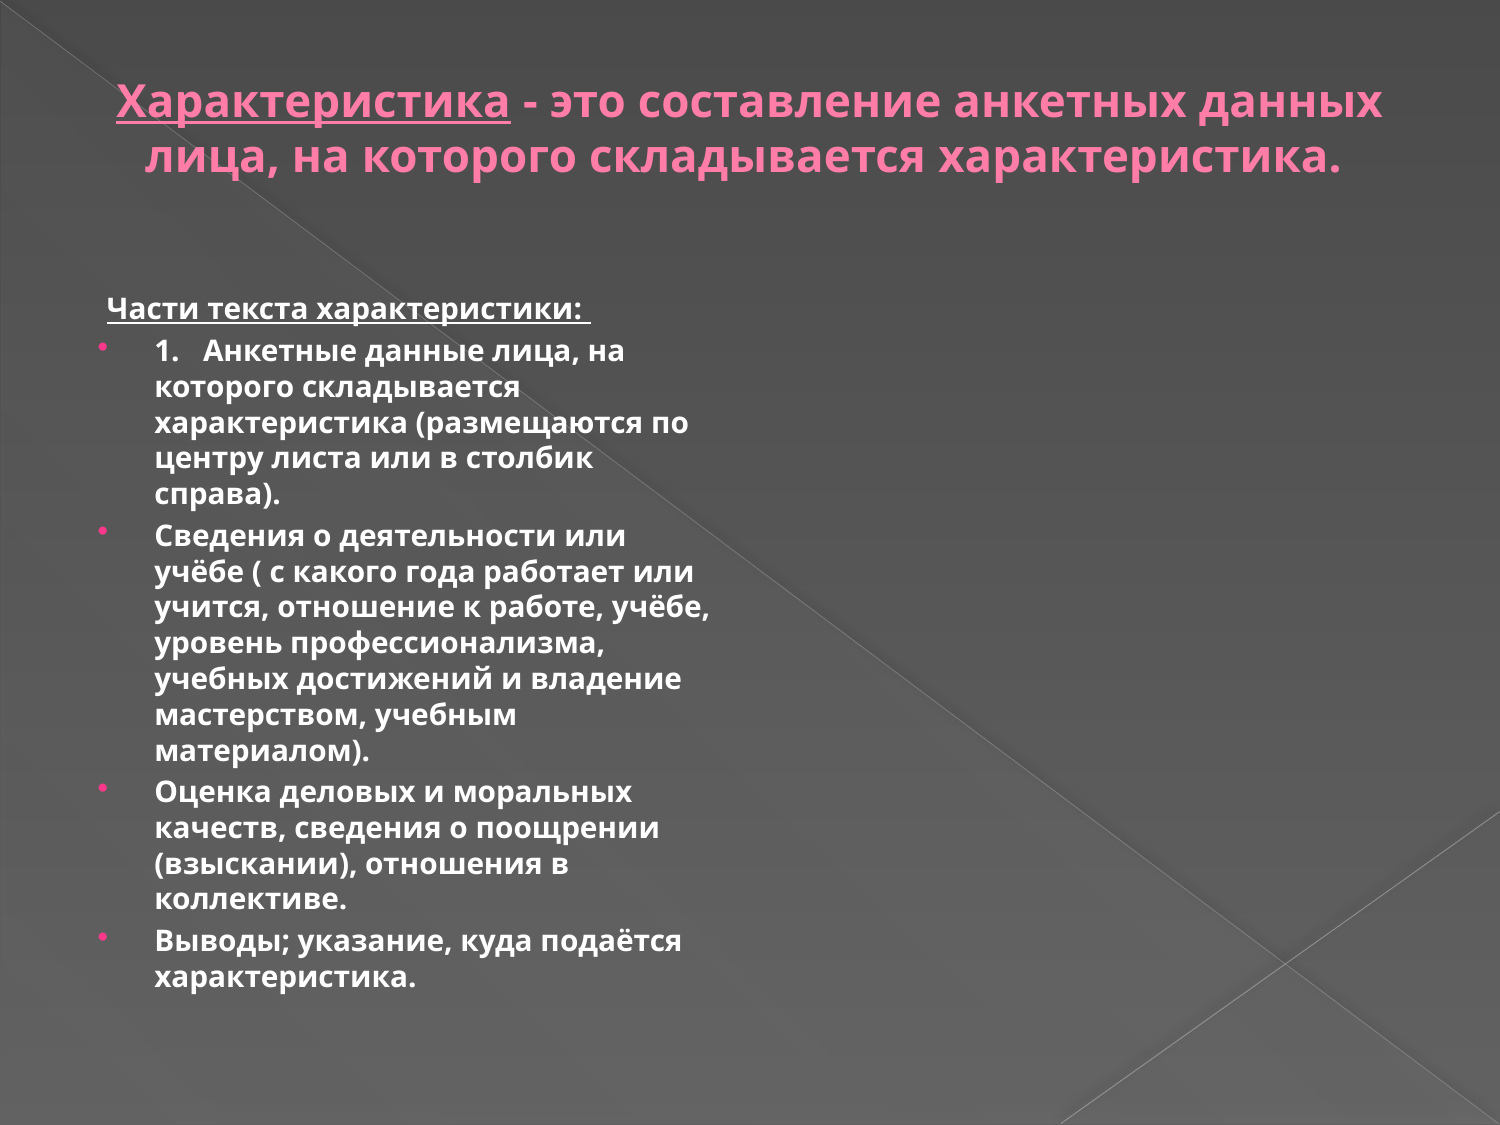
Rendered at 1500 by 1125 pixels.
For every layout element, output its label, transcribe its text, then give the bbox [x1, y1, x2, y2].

title Характеристика - это составление анкетных данных лица, на которого складывается характеристика. [75, 43, 1425, 274]
list Части текста характеристики: 1. Анкетные данные лица, на которого складывается характеристика (размещаются по центру листа или в столбик справа). Сведения о деятельности или учёбе ( с какого года работает или учится, отношение к работе, учёбе, уровень профессионализма, учебных достижений и владение мастерством, учебным материалом). Оценка деловых и моральных качеств, сведения о поощрении (взыскании), отношения в коллективе. Выводы; указание, куда подаётся характеристика. [75, 282, 738, 1025]
